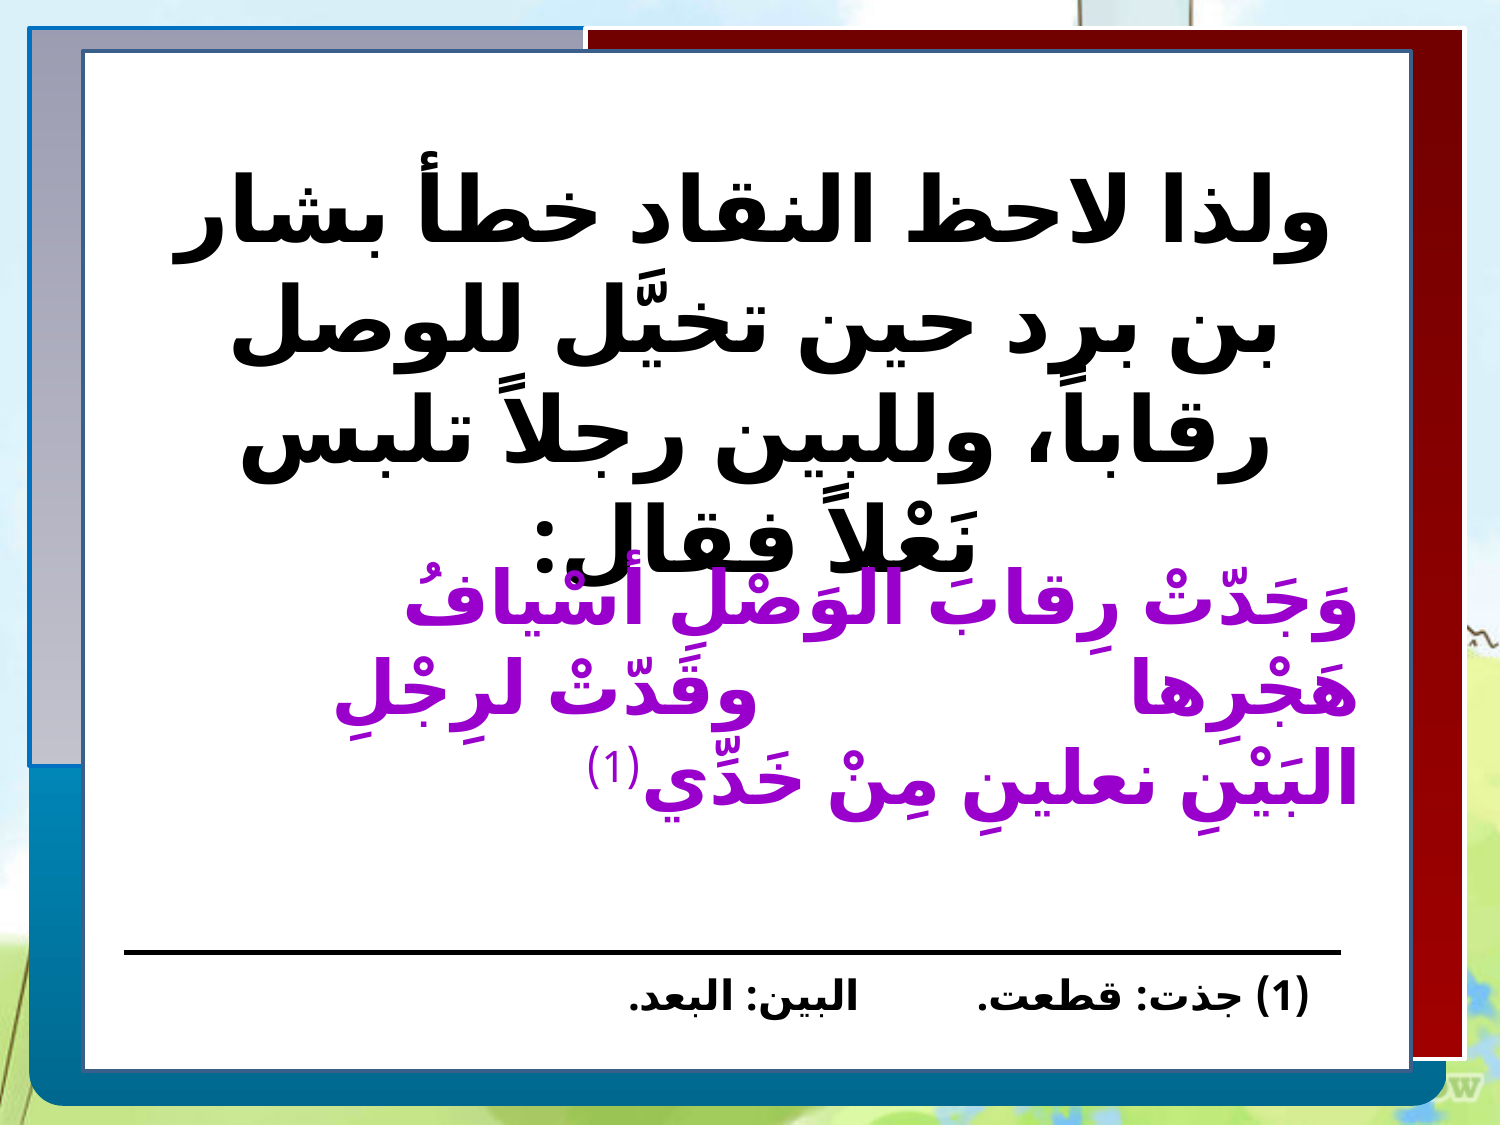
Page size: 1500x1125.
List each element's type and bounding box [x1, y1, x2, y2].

text_box [29, 27, 1465, 1107]
picture [0, 0, 1500, 1125]
text_box [123, 952, 1341, 1031]
